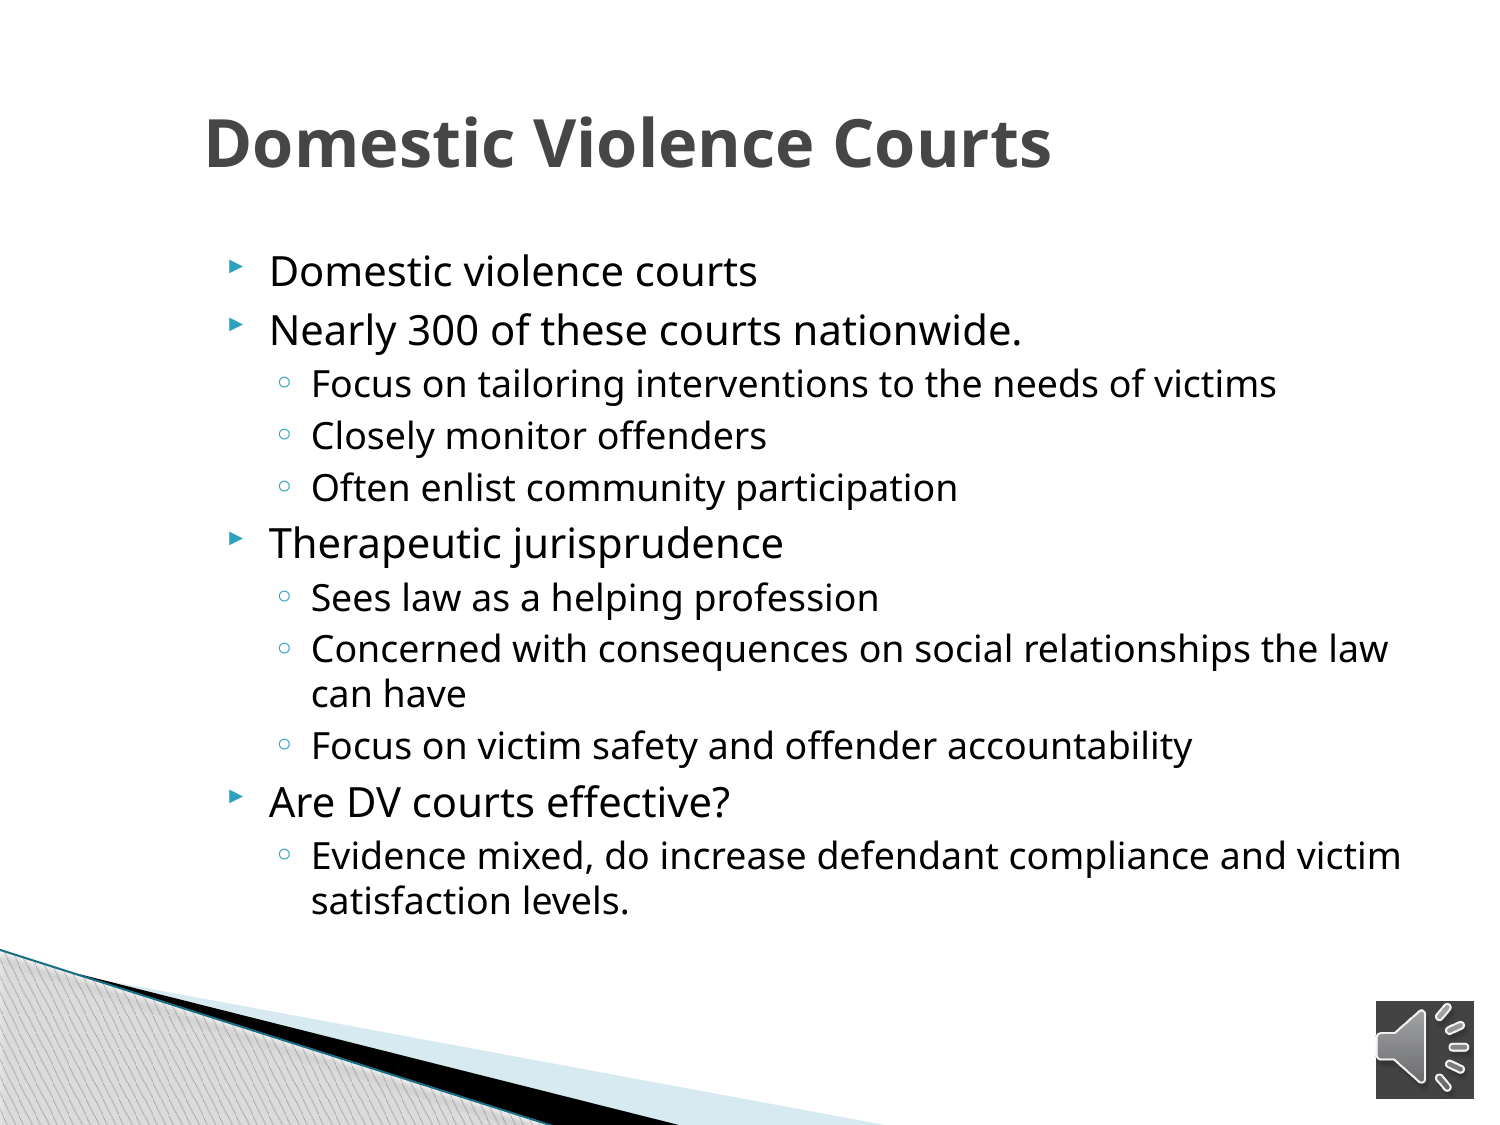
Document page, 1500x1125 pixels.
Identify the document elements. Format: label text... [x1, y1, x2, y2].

title Domestic Violence Courts [188, 62, 1468, 213]
picture [1374, 999, 1476, 1101]
list Domestic violence courts Nearly 300 of these courts nationwide. Focus on tailoring interventions to the needs of victims Closely monitor offenders Often enlist community participation Therapeutic jurisprudence Sees law as a helping profession Concerned with consequences on social relationships the law can have Focus on victim safety and offender accountability Are DV courts effective? Evidence mixed, do increase defendant compliance and victim satisfaction levels. [193, 237, 1469, 1006]
